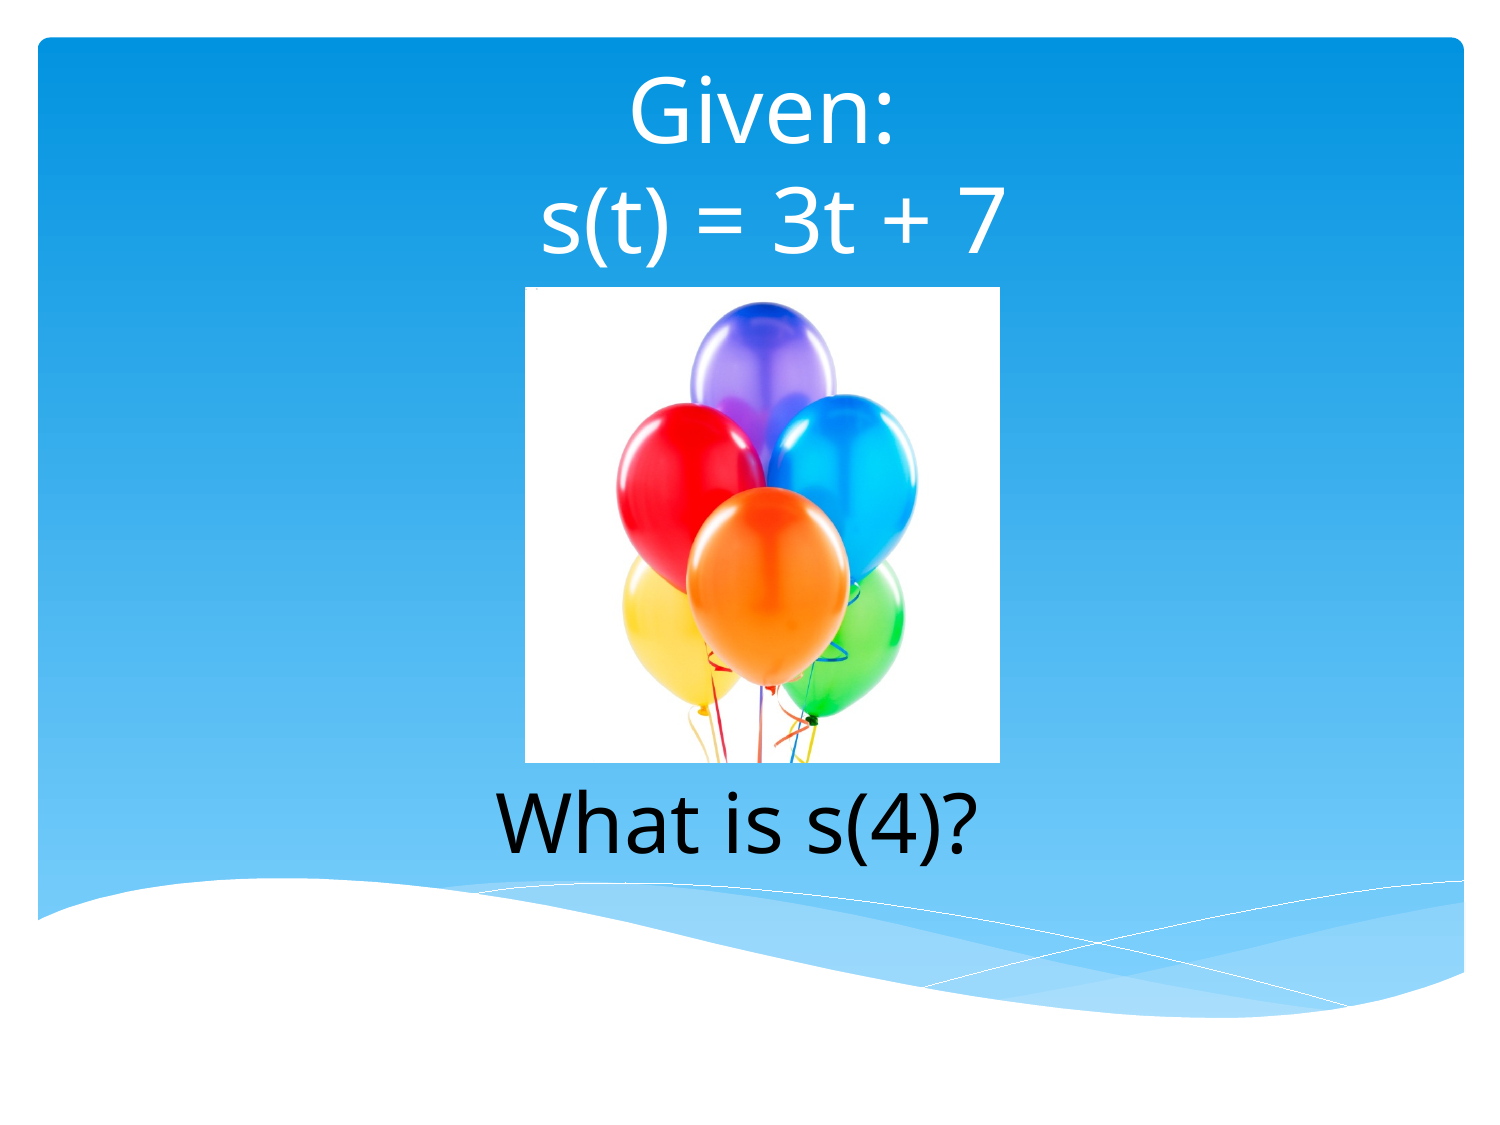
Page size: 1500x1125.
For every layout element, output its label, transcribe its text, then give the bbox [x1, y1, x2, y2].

picture [524, 287, 1001, 763]
title Given: s(t) = 3t + 7 [125, 24, 1400, 280]
subtitle What is s(4)? [212, 762, 1263, 1005]
